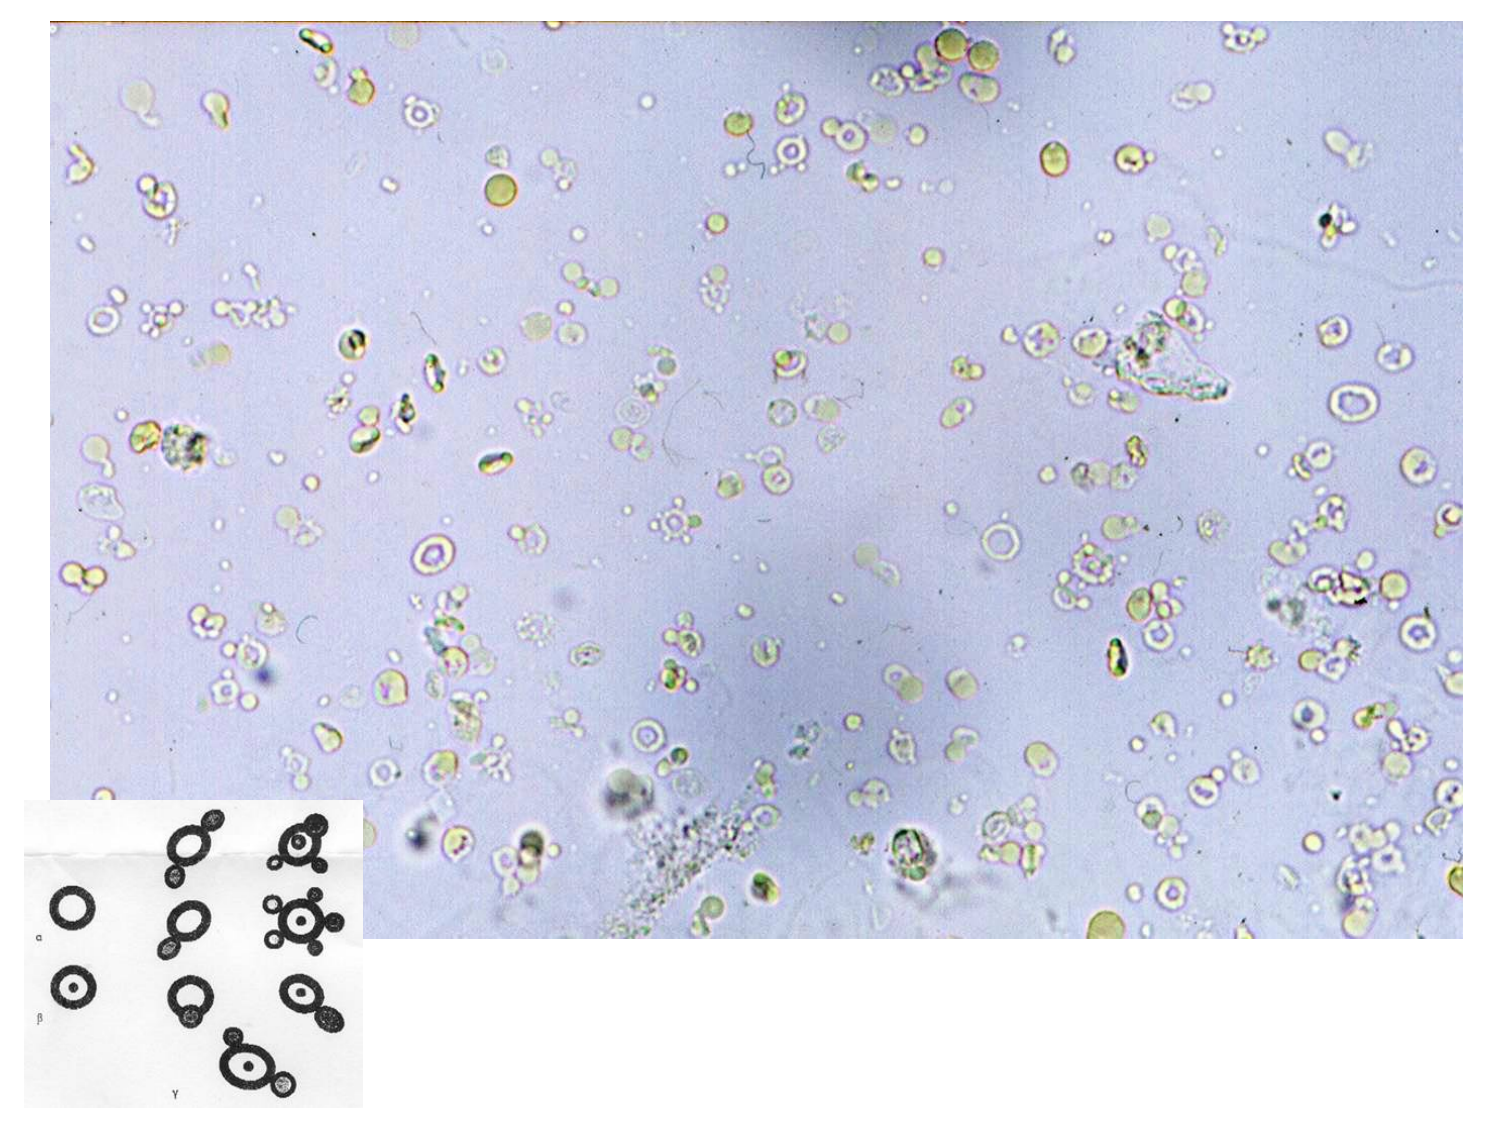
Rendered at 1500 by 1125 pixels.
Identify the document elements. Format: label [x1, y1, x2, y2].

list [49, 21, 1463, 940]
picture [24, 800, 363, 1108]
